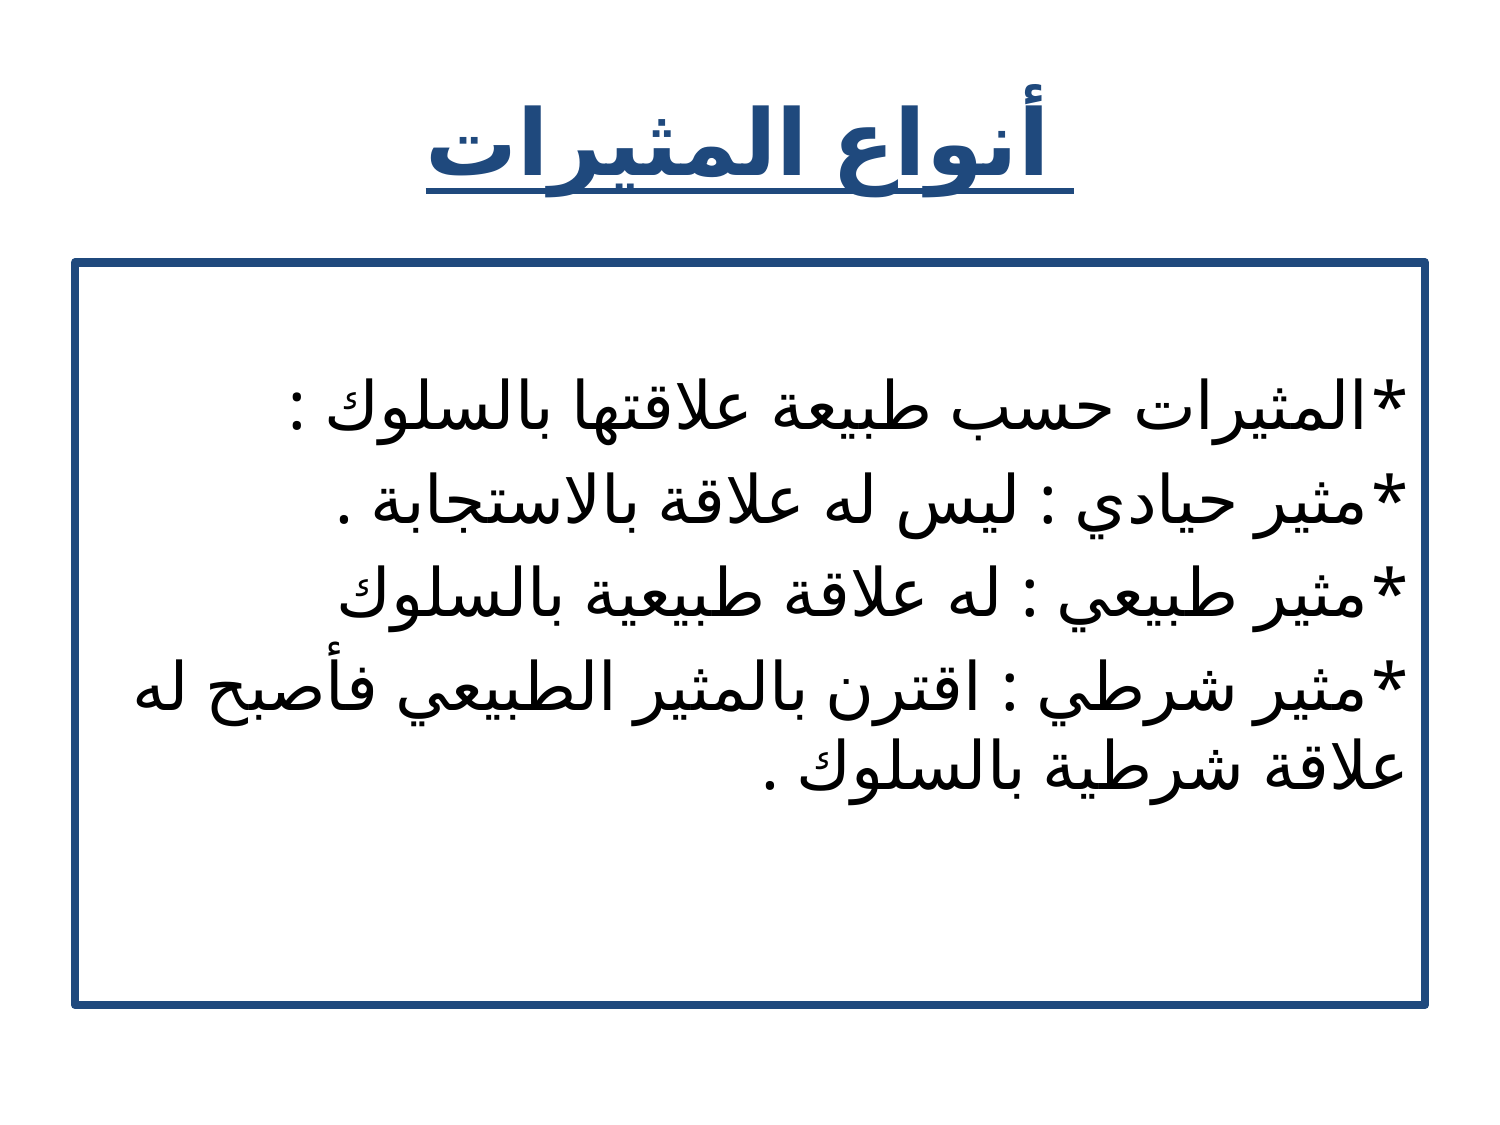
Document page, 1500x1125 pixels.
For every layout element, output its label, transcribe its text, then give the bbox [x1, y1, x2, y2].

title أنواع المثيرات [75, 45, 1425, 233]
list *المثيرات حسب طبيعة علاقتها بالسلوك : *مثير حيادي : ليس له علاقة بالاستجابة . *مثير طبيعي : له علاقة طبيعية بالسلوك *مثير شرطي : اقترن بالمثير الطبيعي فأصبح له علاقة شرطية بالسلوك . [75, 262, 1425, 1005]
